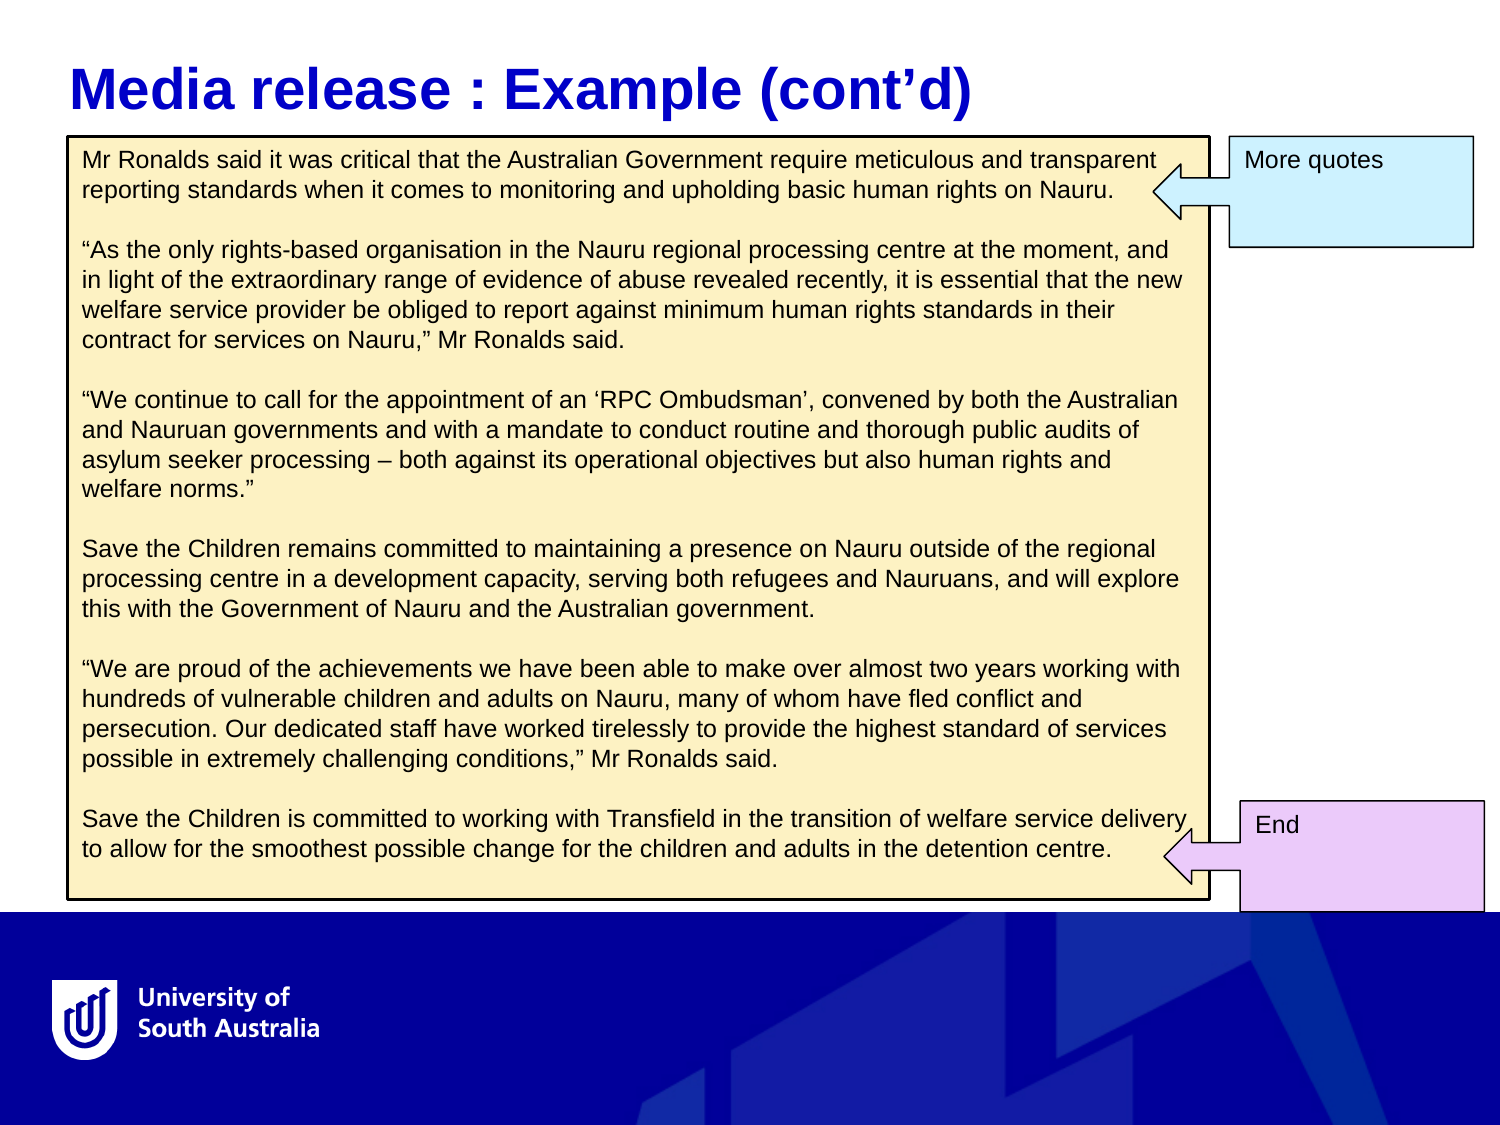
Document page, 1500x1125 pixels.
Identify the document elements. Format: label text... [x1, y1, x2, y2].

list Media release : Example (cont’d) [54, 43, 1466, 154]
text_box Mr Ronalds said it was critical that the Australian Government require meticulous and transparent reporting standards when it comes to monitoring and upholding basic human rights on Nauru. “As the only rights-based organisation in the Nauru regional processing centre at the moment, and in light of the extraordinary range of evidence of abuse revealed recently, it is essential that the new welfare service provider be obliged to report against minimum human rights standards in their contract for services on Nauru,” Mr Ronalds said. “We continue to call for the appointment of an ‘RPC Ombudsman’, convened by both the Australian and Nauruan governments and with a mandate to conduct routine and thorough public audits of asylum seeker processing – both against its operational objectives but also human rights and welfare norms.” Save the Children remains committed to maintaining a presence on Nauru outside of the regional processing centre in a development capacity, serving both refugees and Nauruans, and will explore this with the Government of Nauru and the Australian government. “We are proud of the achievements we have been able to make over almost two years working with hundreds of vulnerable children and adults on Nauru, many of whom have fled conflict and persecution. Our dedicated staff have worked tirelessly to provide the highest standard of services possible in extremely challenging conditions,” Mr Ronalds said. Save the Children is committed to working with Transfield in the transition of welfare service delivery to allow for the smoothest possible change for the children and adults in the detention centre. [67, 136, 1210, 900]
text_box End [1163, 800, 1485, 912]
picture [0, 912, 1500, 1125]
text_box More quotes [1153, 136, 1474, 248]
